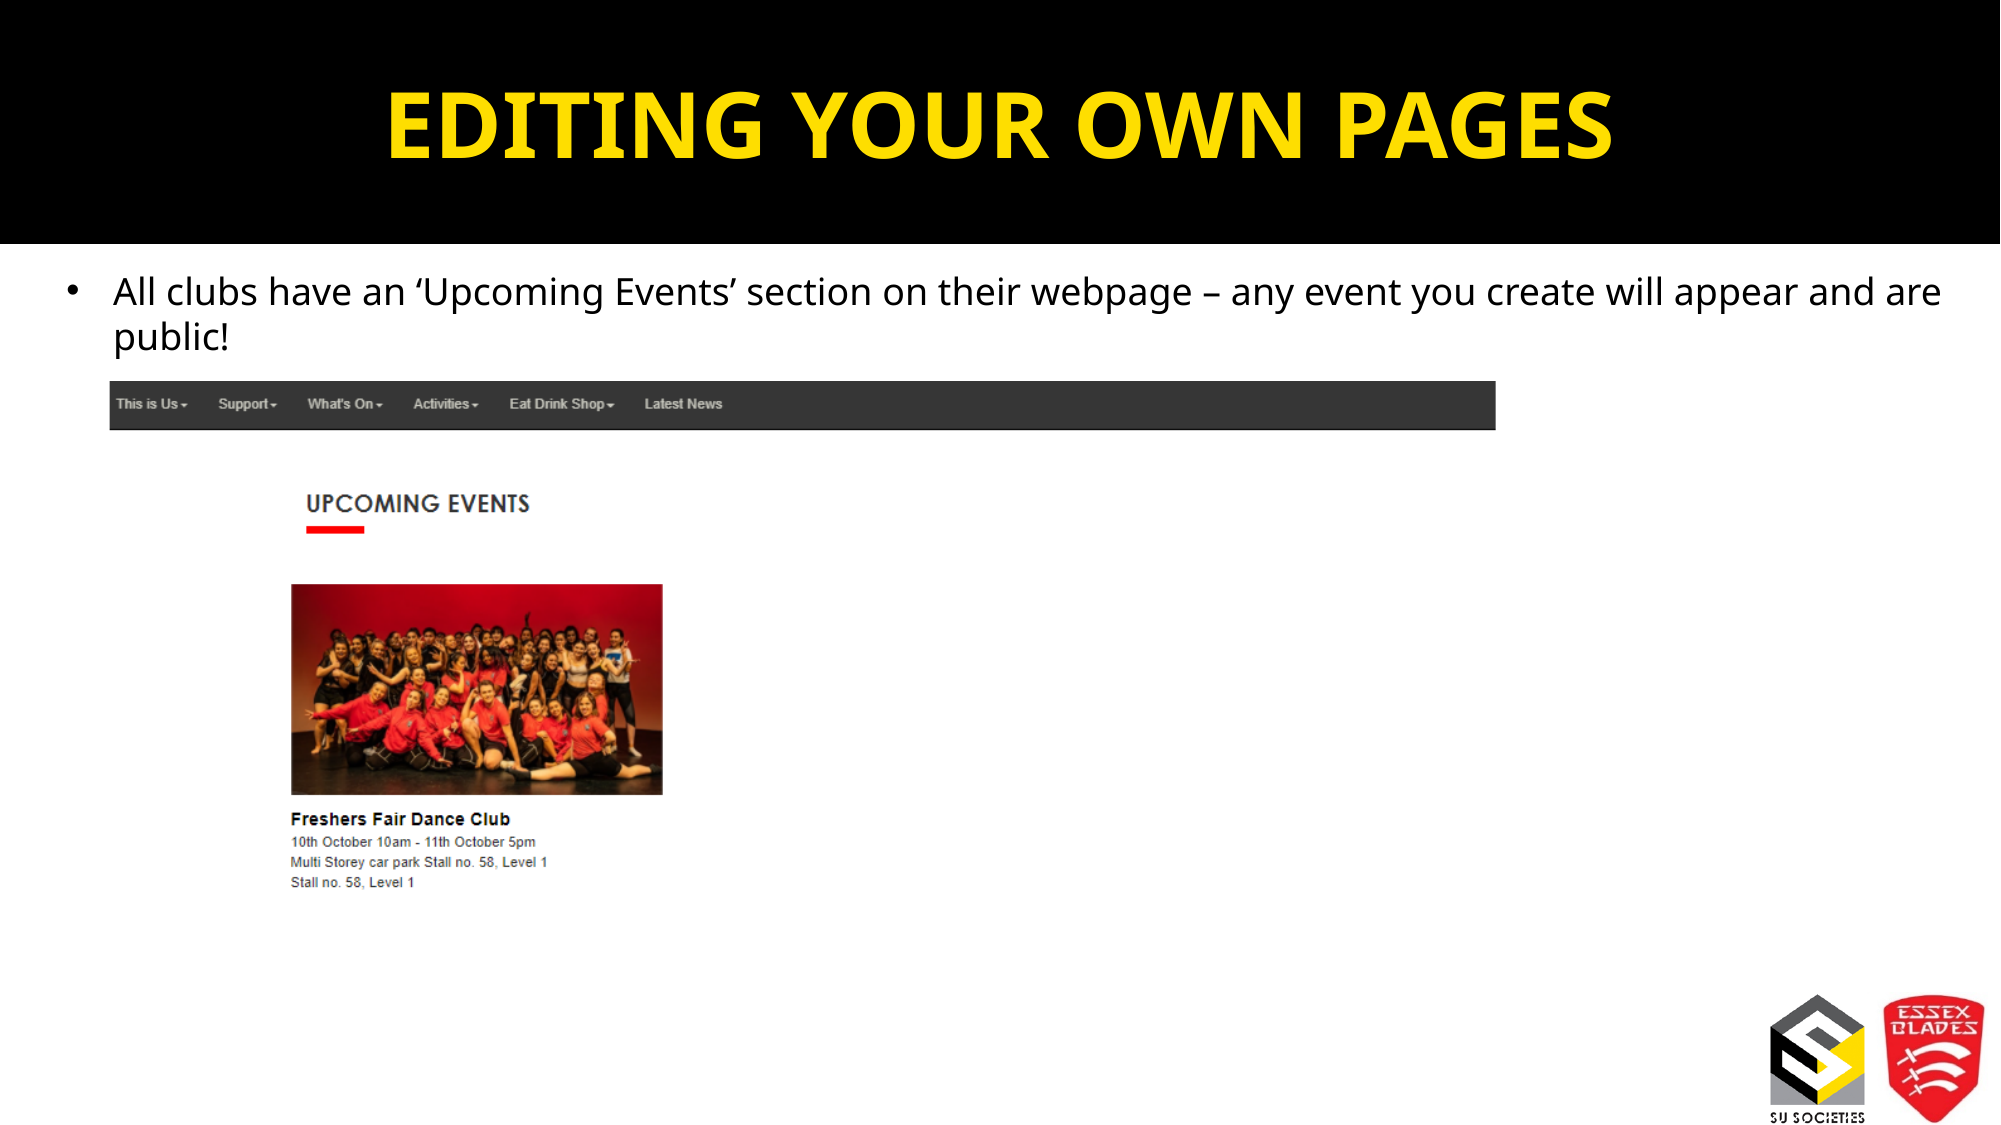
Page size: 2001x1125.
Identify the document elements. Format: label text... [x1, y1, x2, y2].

picture [109, 381, 1496, 910]
text_box All clubs have an ‘Upcoming Events’ section on their webpage – any event you create will appear and are public! [51, 260, 1967, 410]
text_box EDITING YOUR OWN PAGES [0, 0, 2000, 244]
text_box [1767, 992, 2000, 1125]
